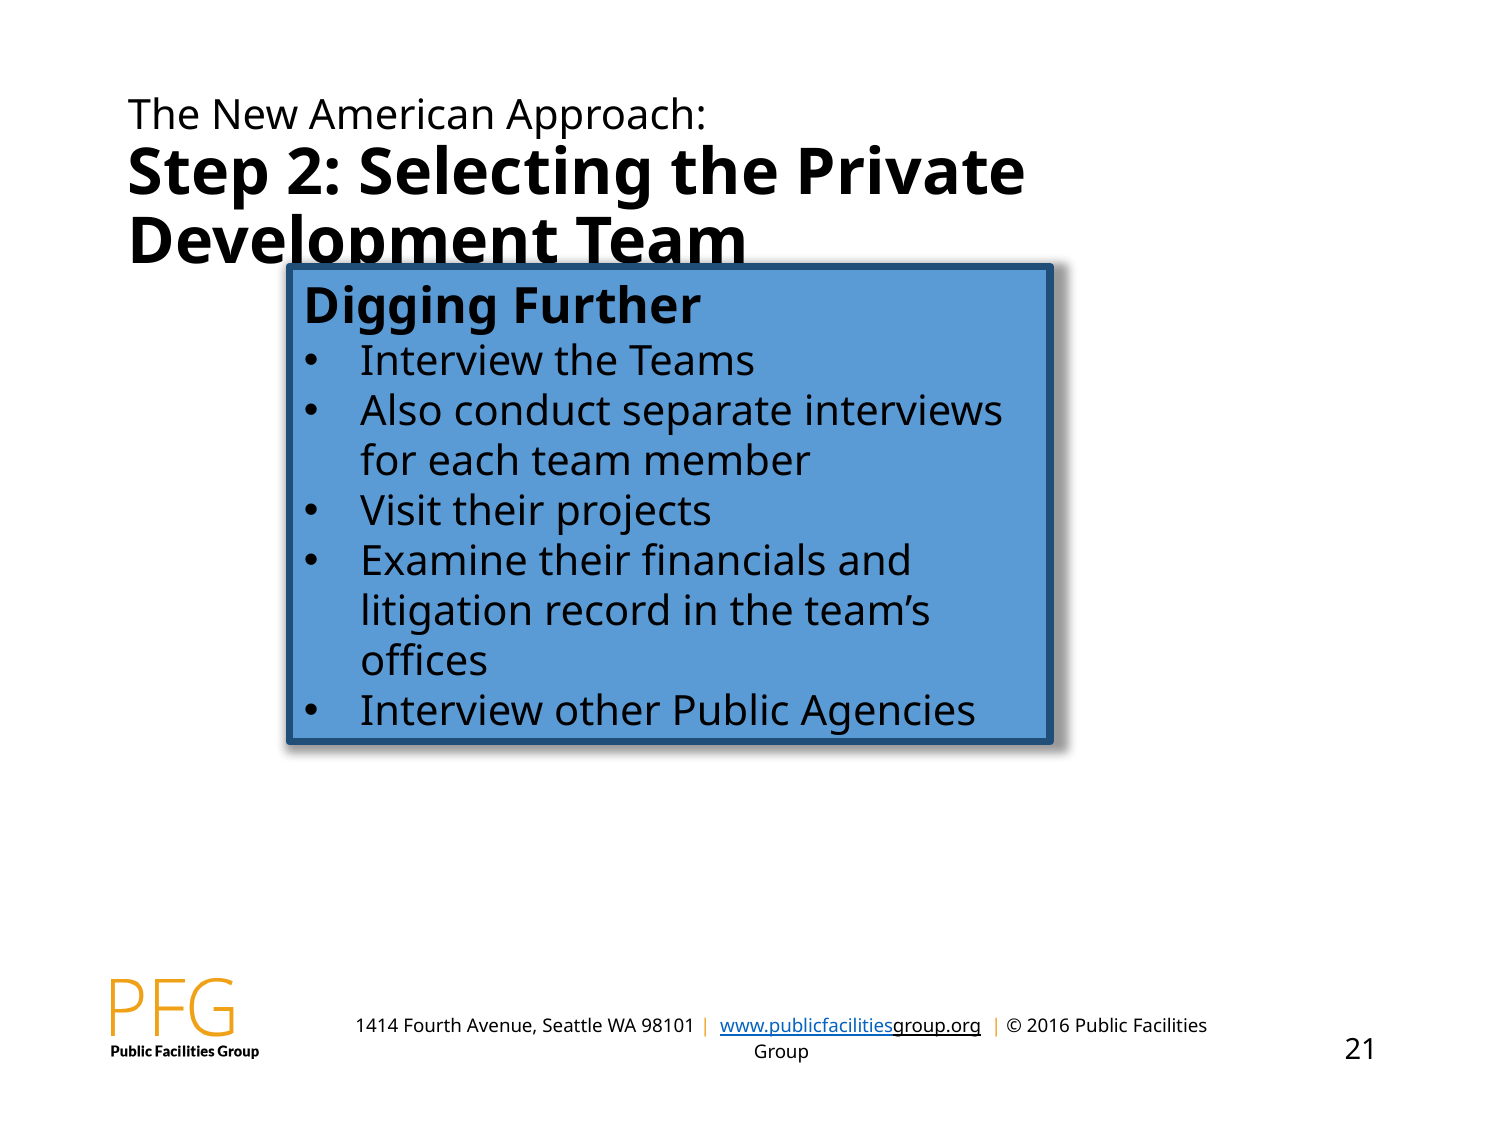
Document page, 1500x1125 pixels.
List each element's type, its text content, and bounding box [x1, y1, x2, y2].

picture [103, 967, 259, 1059]
title The New American Approach: Step 2: Selecting the Private Development Team [112, 85, 1407, 286]
text_box Digging Further Interview the Teams Also conduct separate interviews for each team member Visit their projects Examine their financials and litigation record in the team’s offices Interview other Public Agencies [289, 266, 1051, 742]
